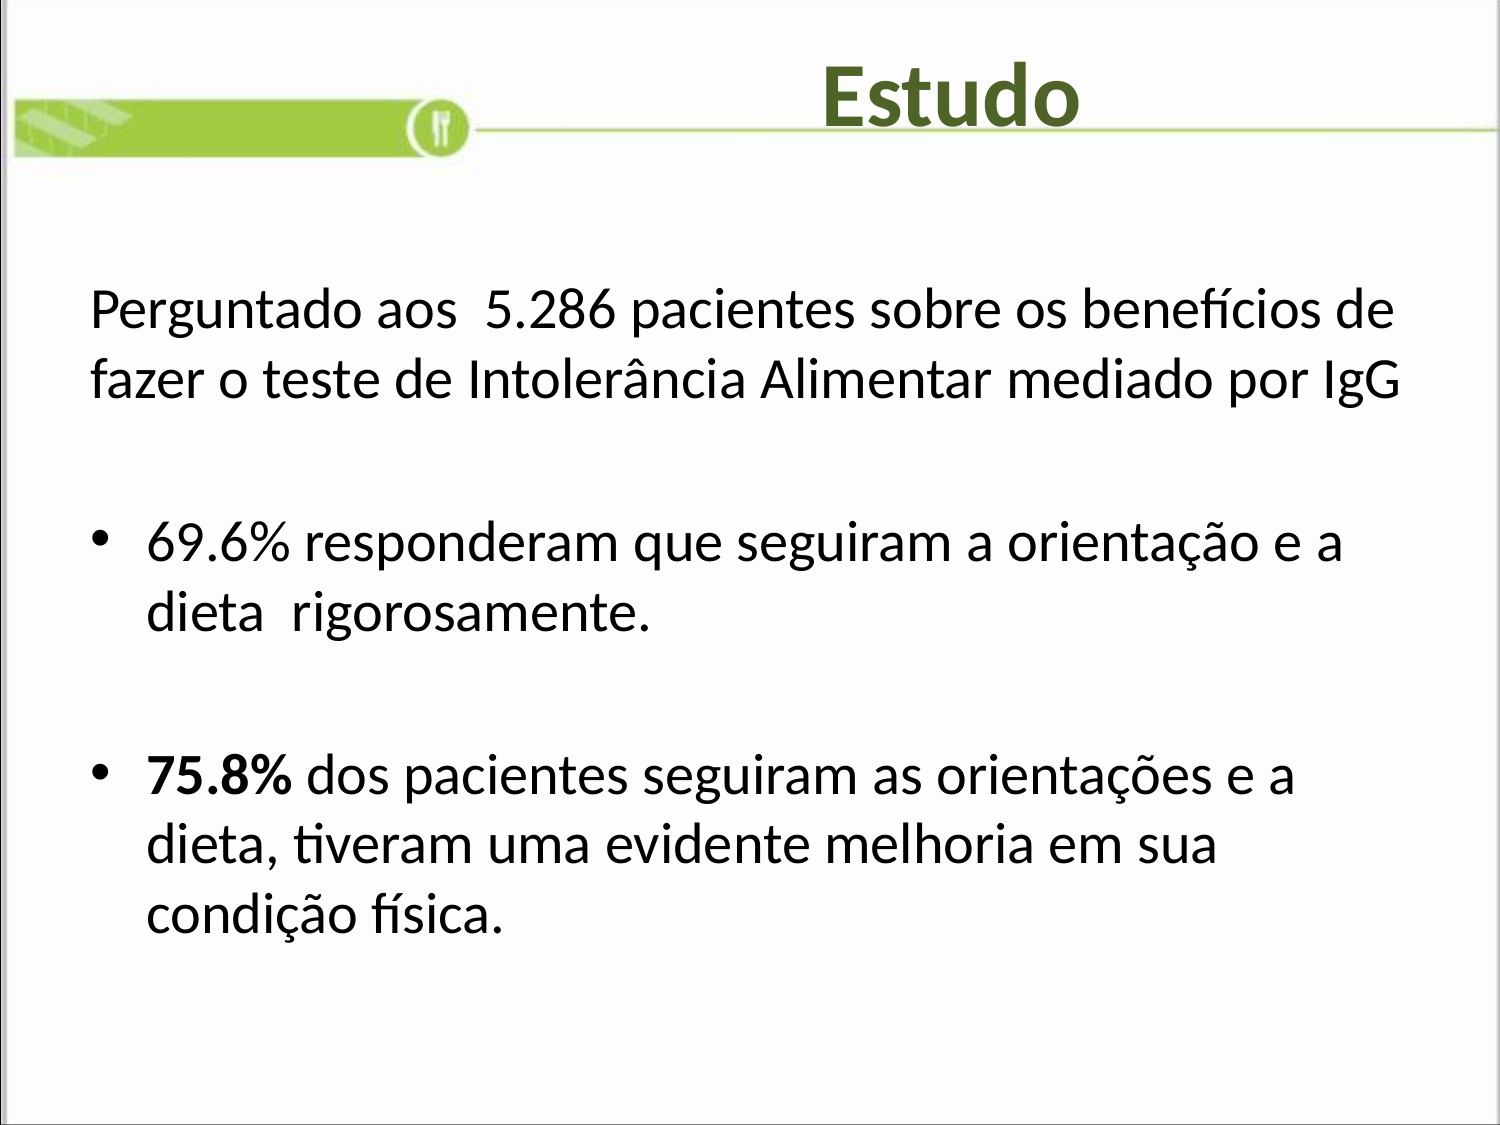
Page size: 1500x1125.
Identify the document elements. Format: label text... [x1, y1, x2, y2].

title Estudo [478, 0, 1425, 184]
picture [0, 0, 1500, 1125]
list Perguntado aos 5.286 pacientes sobre os benefícios de fazer o teste de Intolerância Alimentar mediado por IgG 69.6% responderam que seguiram a orientação e a dieta rigorosamente. 75.8% dos pacientes seguiram as orientações e a dieta, tiveram uma evidente melhoria em sua condição física. [75, 262, 1425, 1005]
